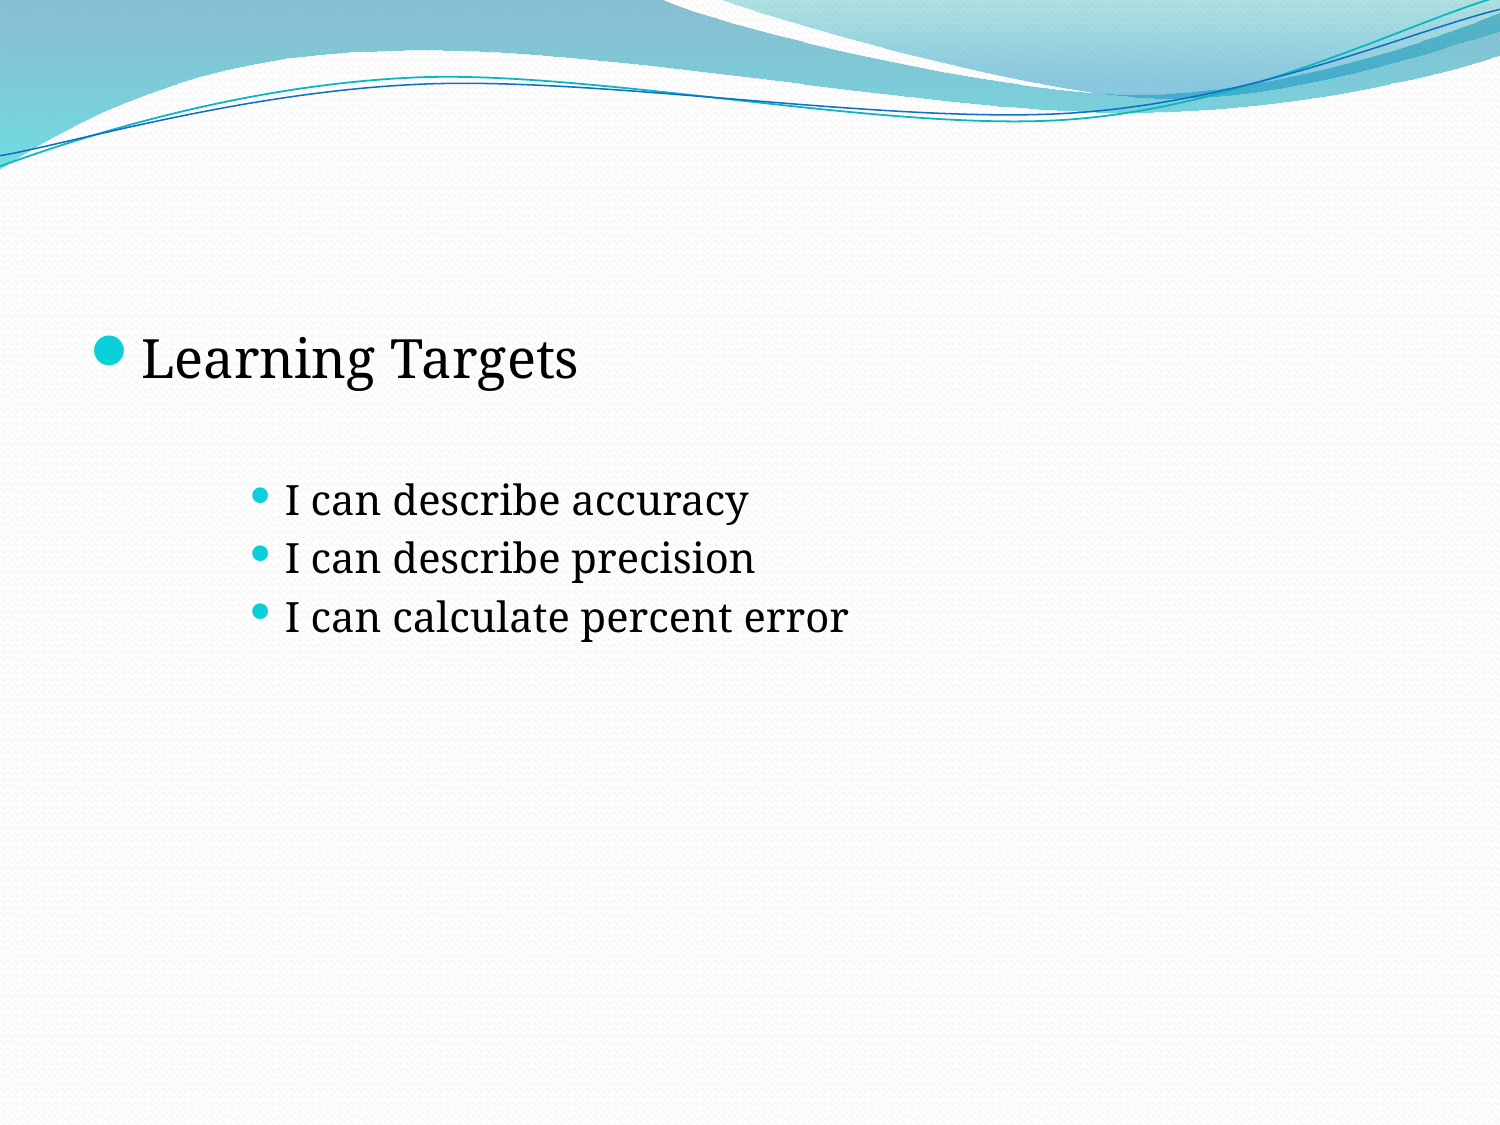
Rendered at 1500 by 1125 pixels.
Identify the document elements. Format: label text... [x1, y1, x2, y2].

list Learning Targets I can describe accuracy I can describe precision I can calculate percent error [75, 317, 1425, 1038]
